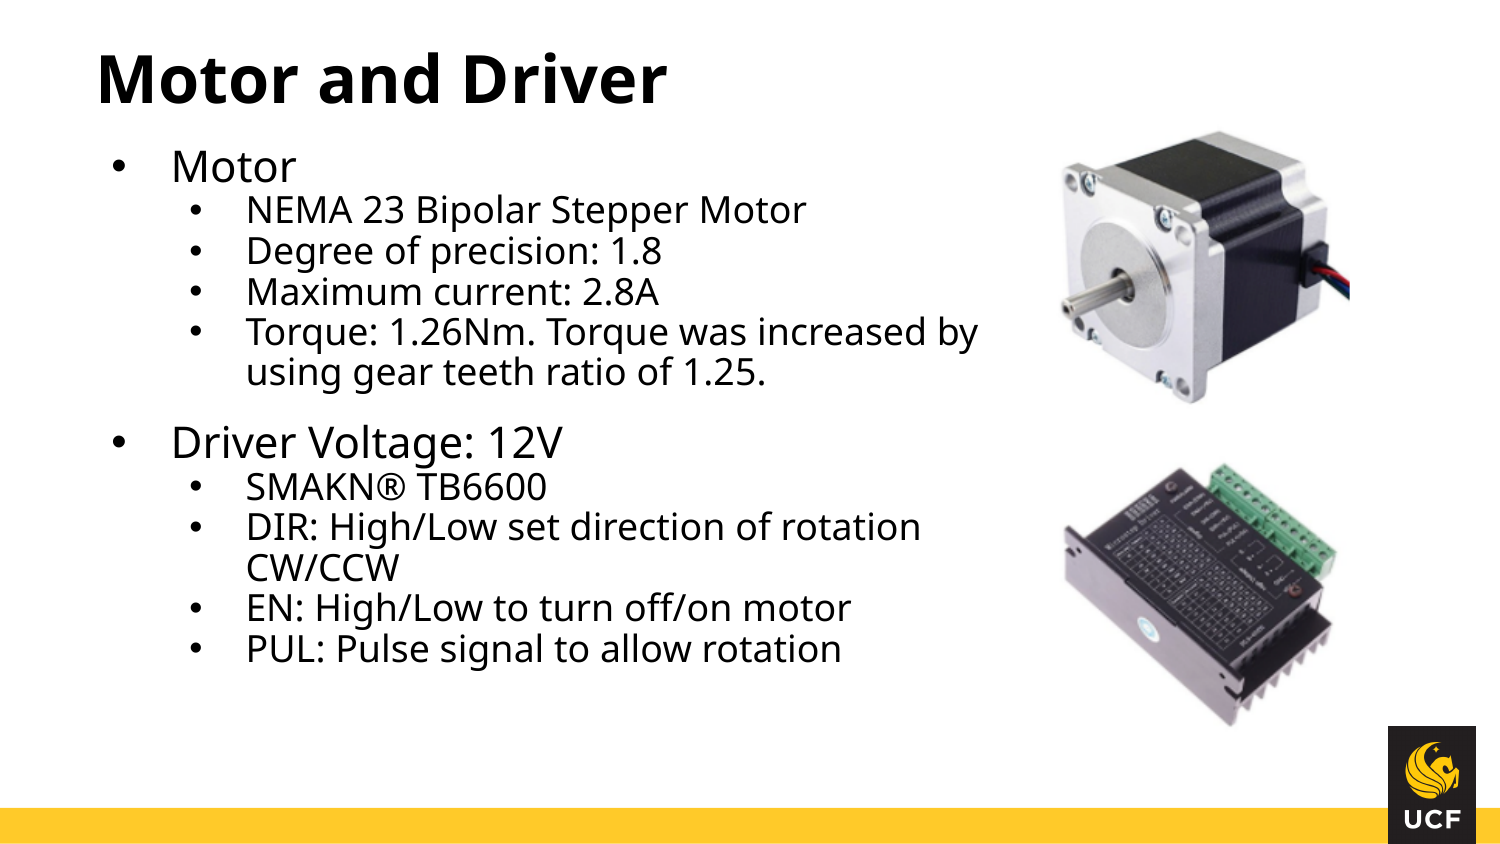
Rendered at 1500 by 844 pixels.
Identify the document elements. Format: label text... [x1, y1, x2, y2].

picture [1031, 100, 1375, 413]
picture [1034, 423, 1373, 736]
picture [1388, 726, 1476, 844]
title Motor and Driver [80, 0, 1375, 164]
list Motor NEMA 23 Bipolar Stepper Motor Degree of precision: 1.8 Maximum current: 2.8A Torque: 1.26Nm. Torque was increased by using gear teeth ratio of 1.25. Driver Voltage: 12V SMAKN® TB6600 DIR: High/Low set direction of rotation CW/CCW EN: High/Low to turn off/on motor PUL: Pulse signal to allow rotation [80, 129, 1010, 665]
